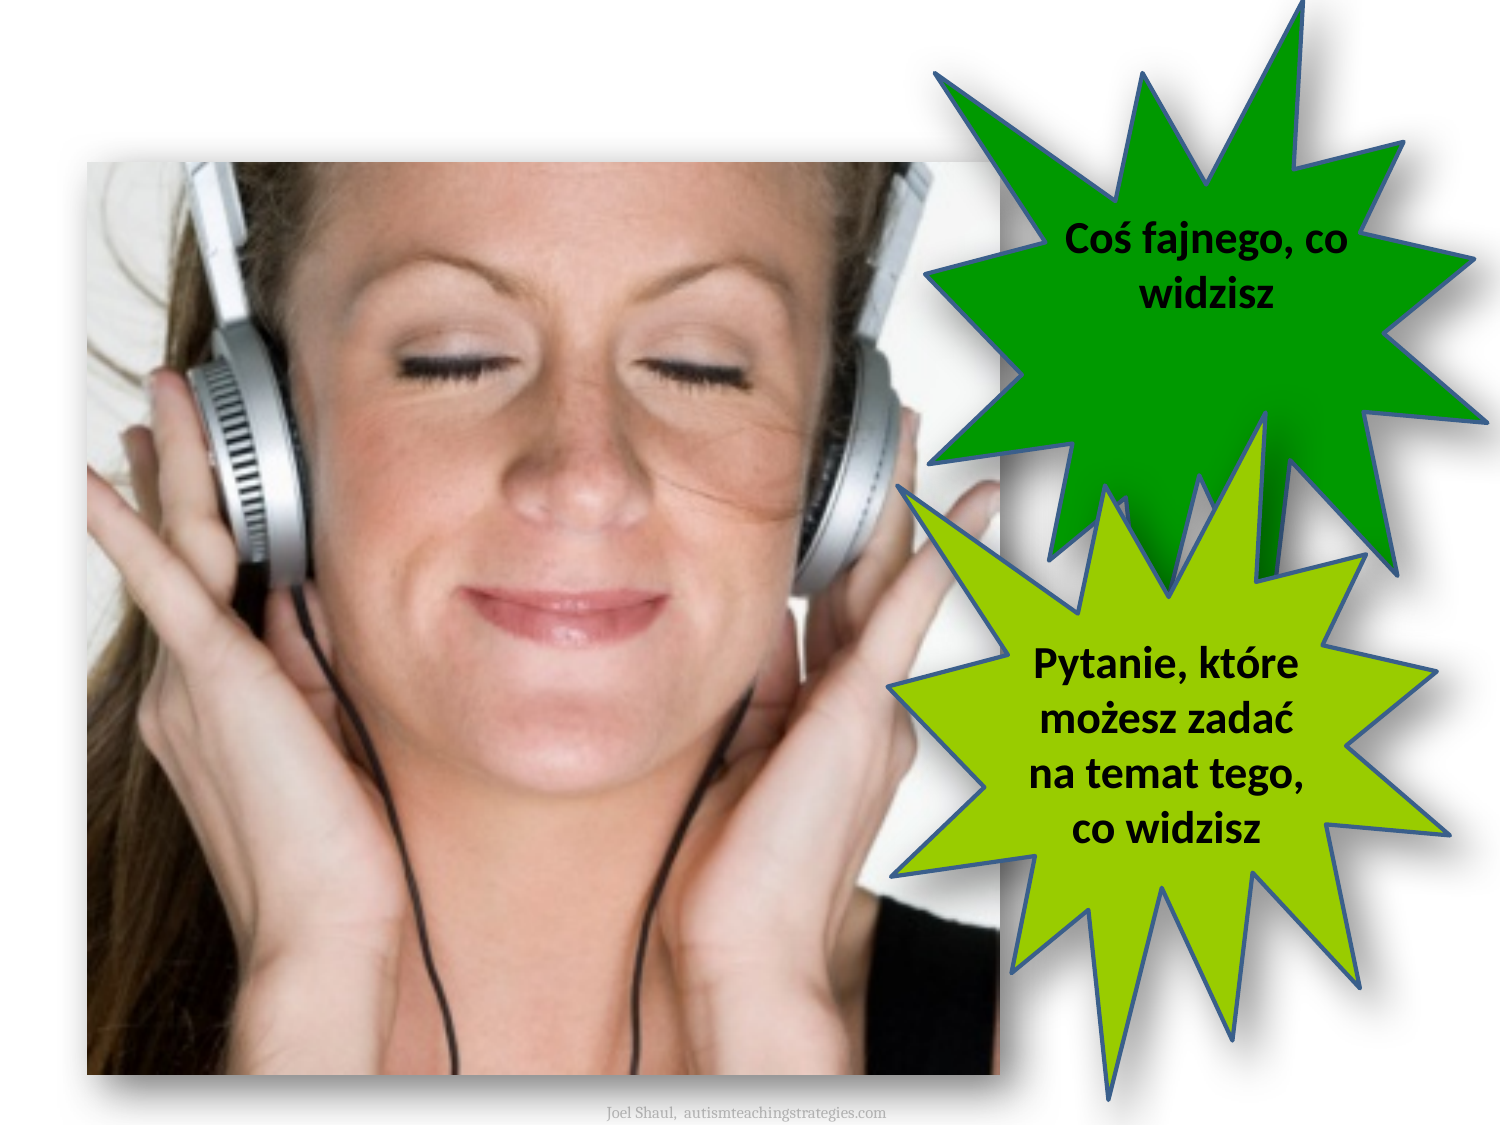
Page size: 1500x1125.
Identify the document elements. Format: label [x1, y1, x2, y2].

text_box [887, 412, 1451, 1101]
text_box [924, 0, 1488, 688]
picture [87, 162, 924, 1076]
